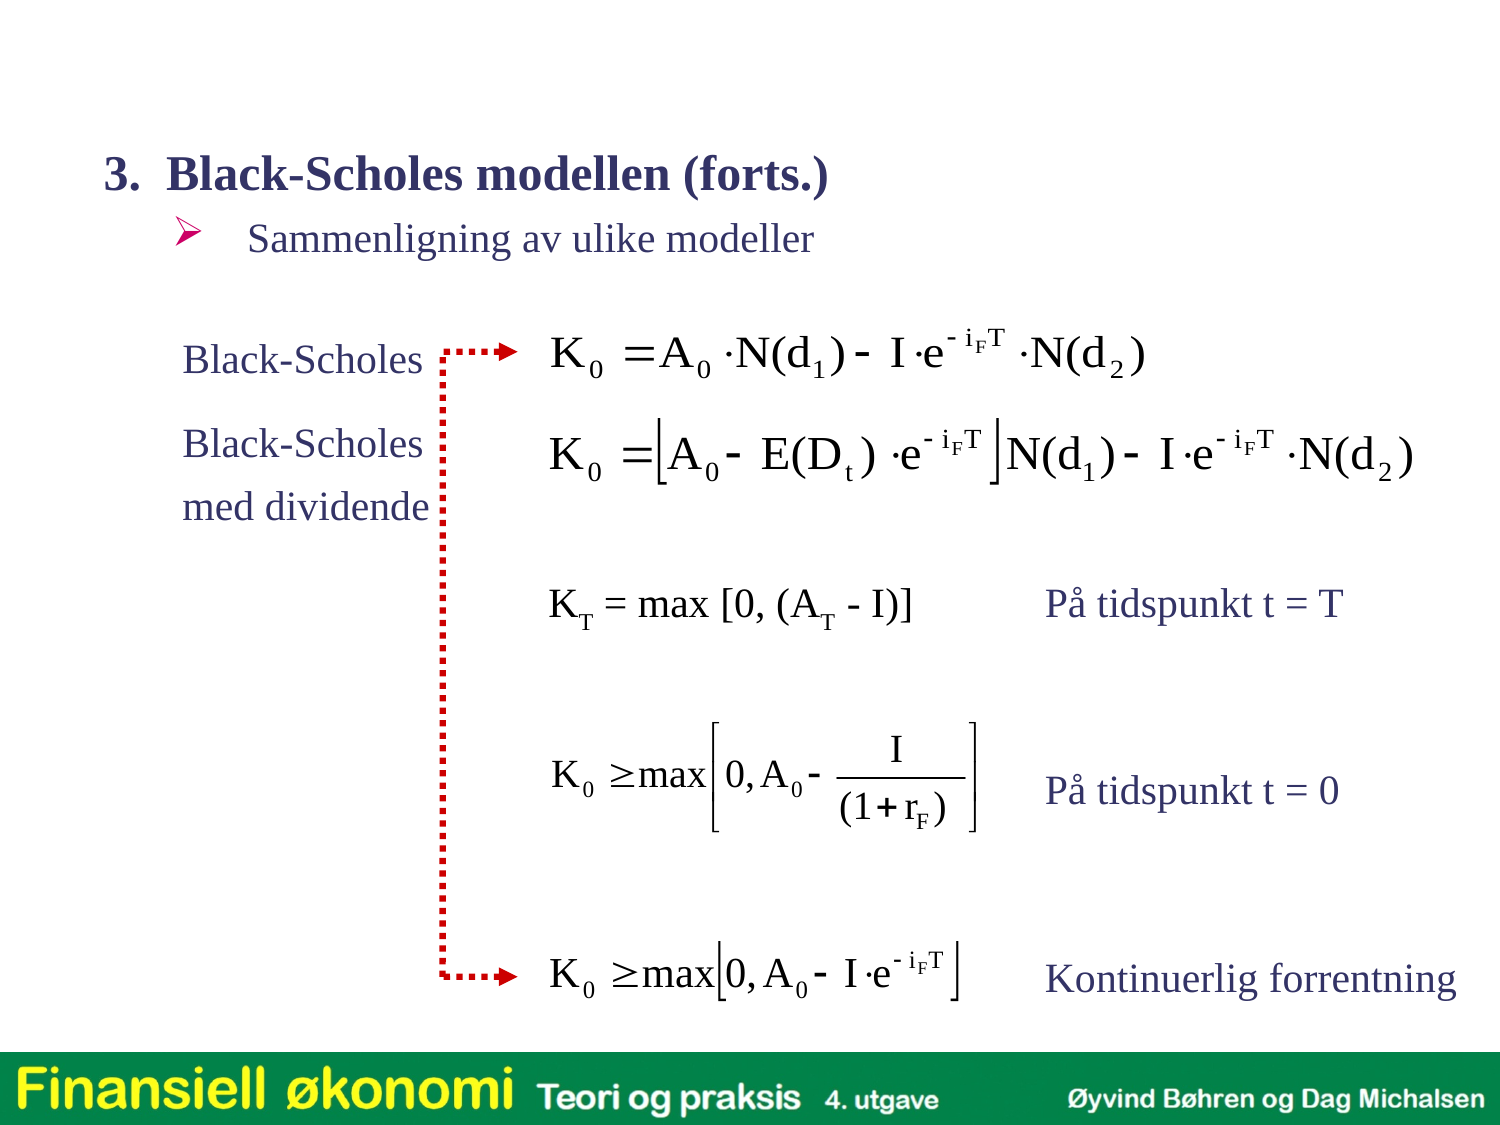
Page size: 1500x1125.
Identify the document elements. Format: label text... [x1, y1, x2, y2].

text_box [544, 714, 1002, 842]
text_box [442, 351, 518, 977]
text_box Sammenligning av ulike modeller [157, 240, 1083, 269]
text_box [541, 418, 1424, 494]
text_box På tidspunkt t = T [1030, 568, 1393, 634]
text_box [542, 318, 1156, 390]
text_box På tidspunkt t = 0 [1030, 755, 1393, 821]
text_box KT = max [0, (AT - I)] [533, 568, 996, 643]
picture [0, 1052, 1500, 1125]
text_box Kontinuerlig forrentning [1030, 942, 1493, 1008]
text_box Black-Scholes med dividende [167, 408, 437, 536]
text_box Black-Scholes med dividende [523, 408, 656, 536]
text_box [542, 941, 976, 1010]
text_box Black-Scholes [167, 323, 537, 389]
text_box 3. Black-Scholes modellen (forts.) [88, 101, 1426, 240]
